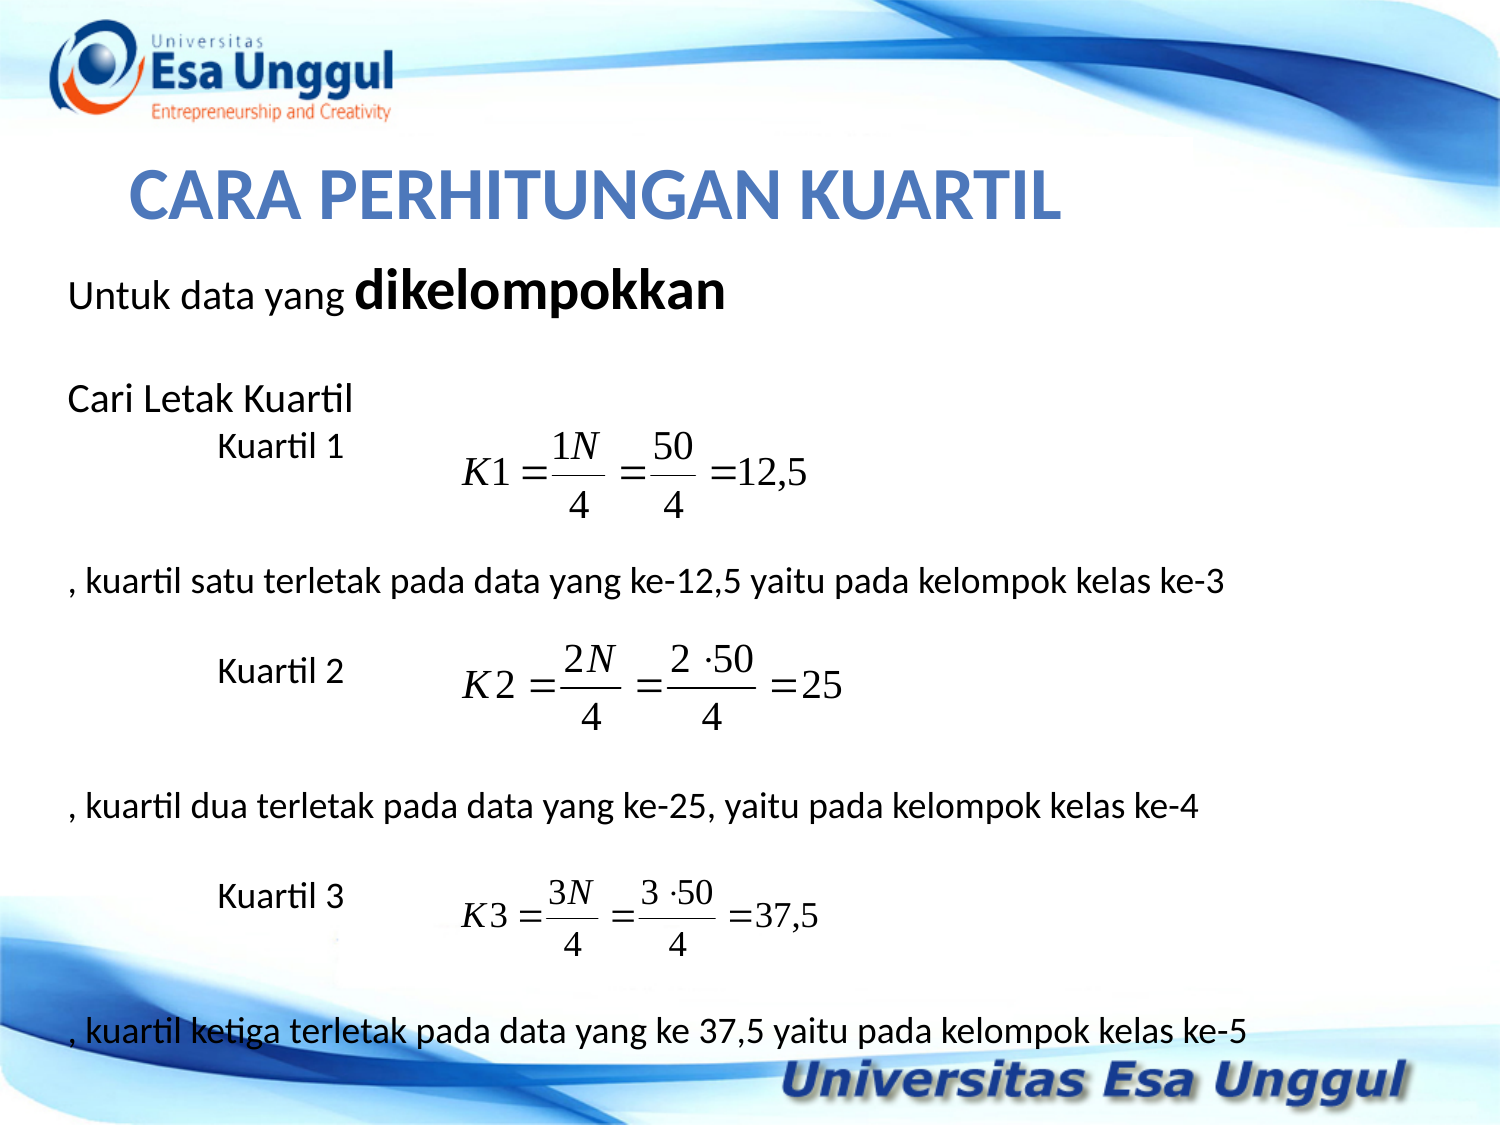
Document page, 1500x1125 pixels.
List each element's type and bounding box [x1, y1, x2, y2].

text_box [454, 869, 824, 965]
text_box [454, 420, 813, 528]
text_box [454, 633, 849, 740]
picture [0, 0, 1500, 1125]
